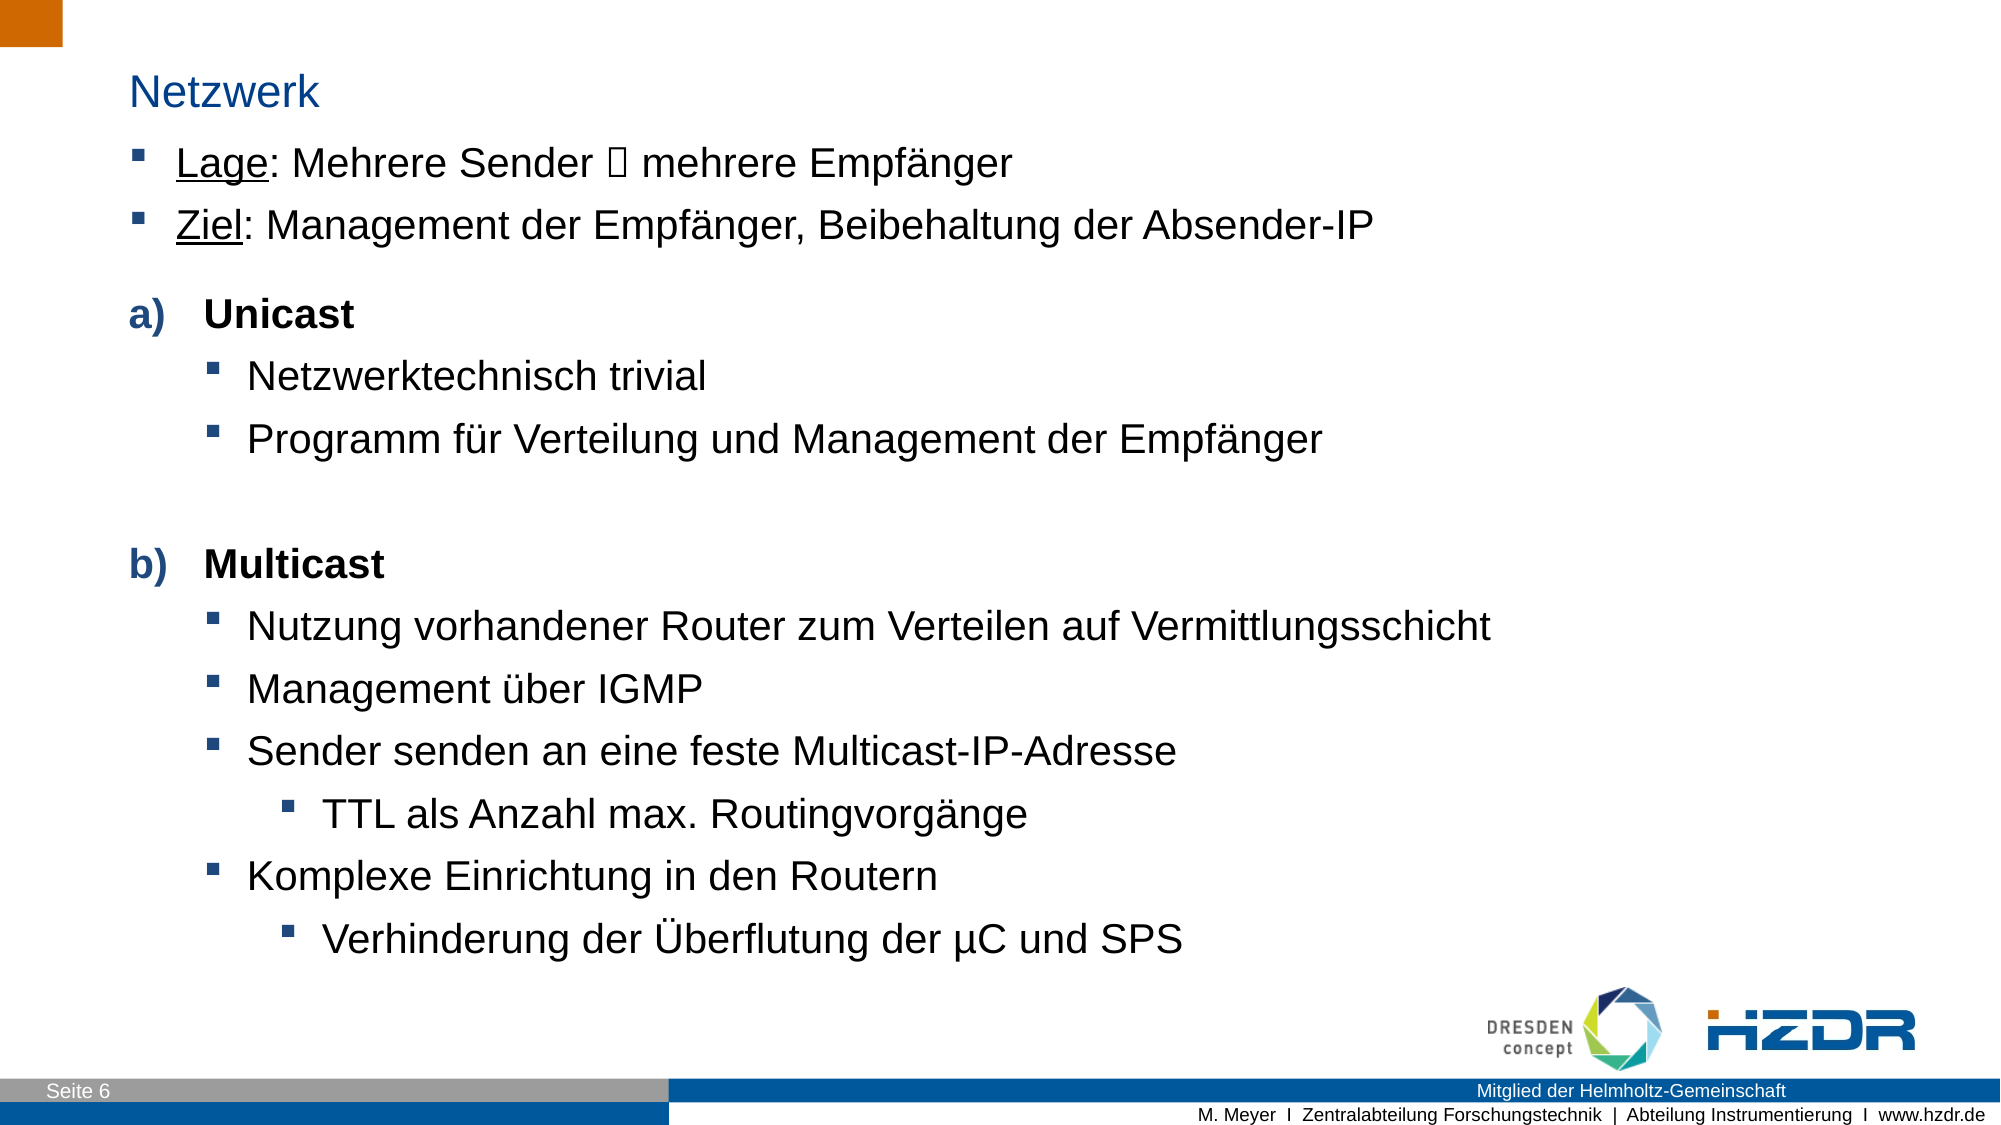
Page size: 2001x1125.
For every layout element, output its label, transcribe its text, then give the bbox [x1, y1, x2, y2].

picture [1488, 987, 1662, 1071]
text_box Netzwerk [114, 54, 1674, 126]
text_box Unicast Netzwerktechnisch trivial Programm für Verteilung und Management der Empfänger Multicast Nutzung vorhandener Router zum Verteilen auf Vermittlungsschicht Management über IGMP Sender senden an eine feste Multicast-IP-Adresse TTL als Anzahl max. Routingvorgänge Komplexe Einrichtung in den Routern Verhinderung der Überflutung der µC und SPS [114, 278, 1722, 970]
picture [1677, 987, 1938, 1073]
text_box Lage: Mehrere Sender  mehrere Empfänger Ziel: Management der Empfänger, Beibehaltung der Absender-IP [114, 128, 1697, 256]
